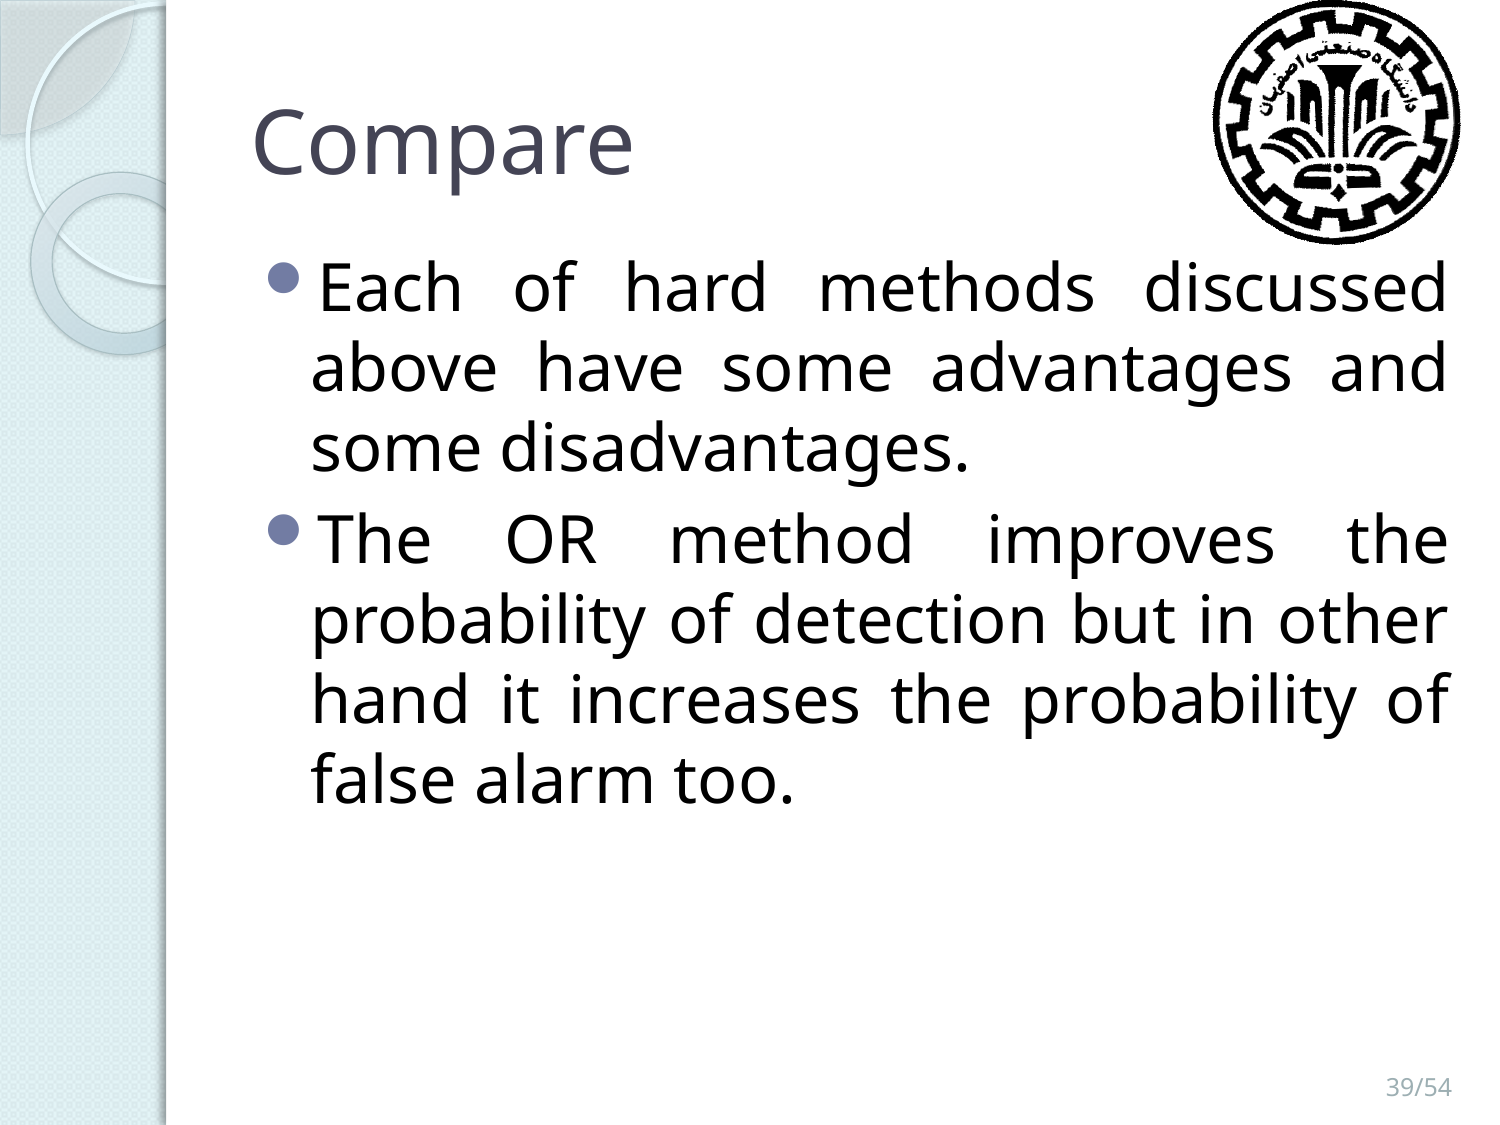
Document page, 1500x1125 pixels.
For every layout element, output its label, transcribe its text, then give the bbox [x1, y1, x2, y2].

slide_number 39/54 [1350, 1034, 1488, 1113]
list Each of hard methods discussed above have some advantages and some disadvantages. The OR method improves the probability of detection but in other hand it increases the probability of false alarm too. [235, 237, 1466, 1025]
picture [1212, 0, 1461, 246]
title Compare [235, 45, 1205, 233]
